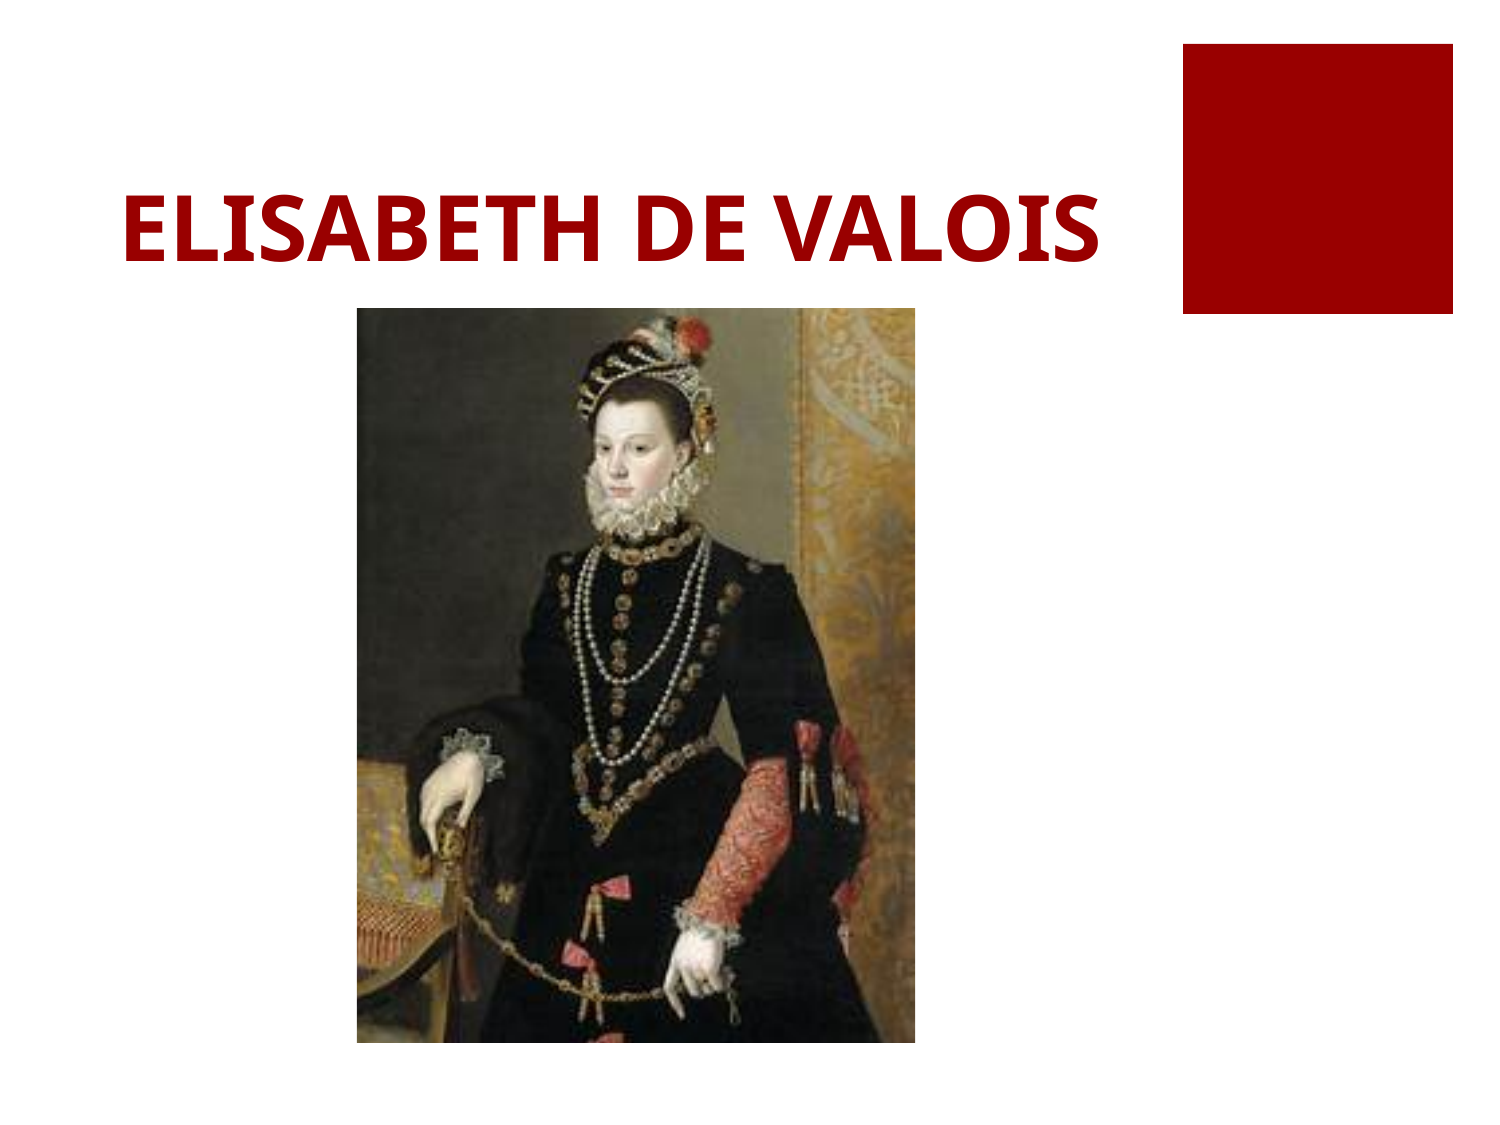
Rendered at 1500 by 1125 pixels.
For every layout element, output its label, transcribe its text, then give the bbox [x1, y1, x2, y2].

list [356, 308, 916, 1044]
title ELISABETH DE VALOIS [77, 99, 1145, 288]
